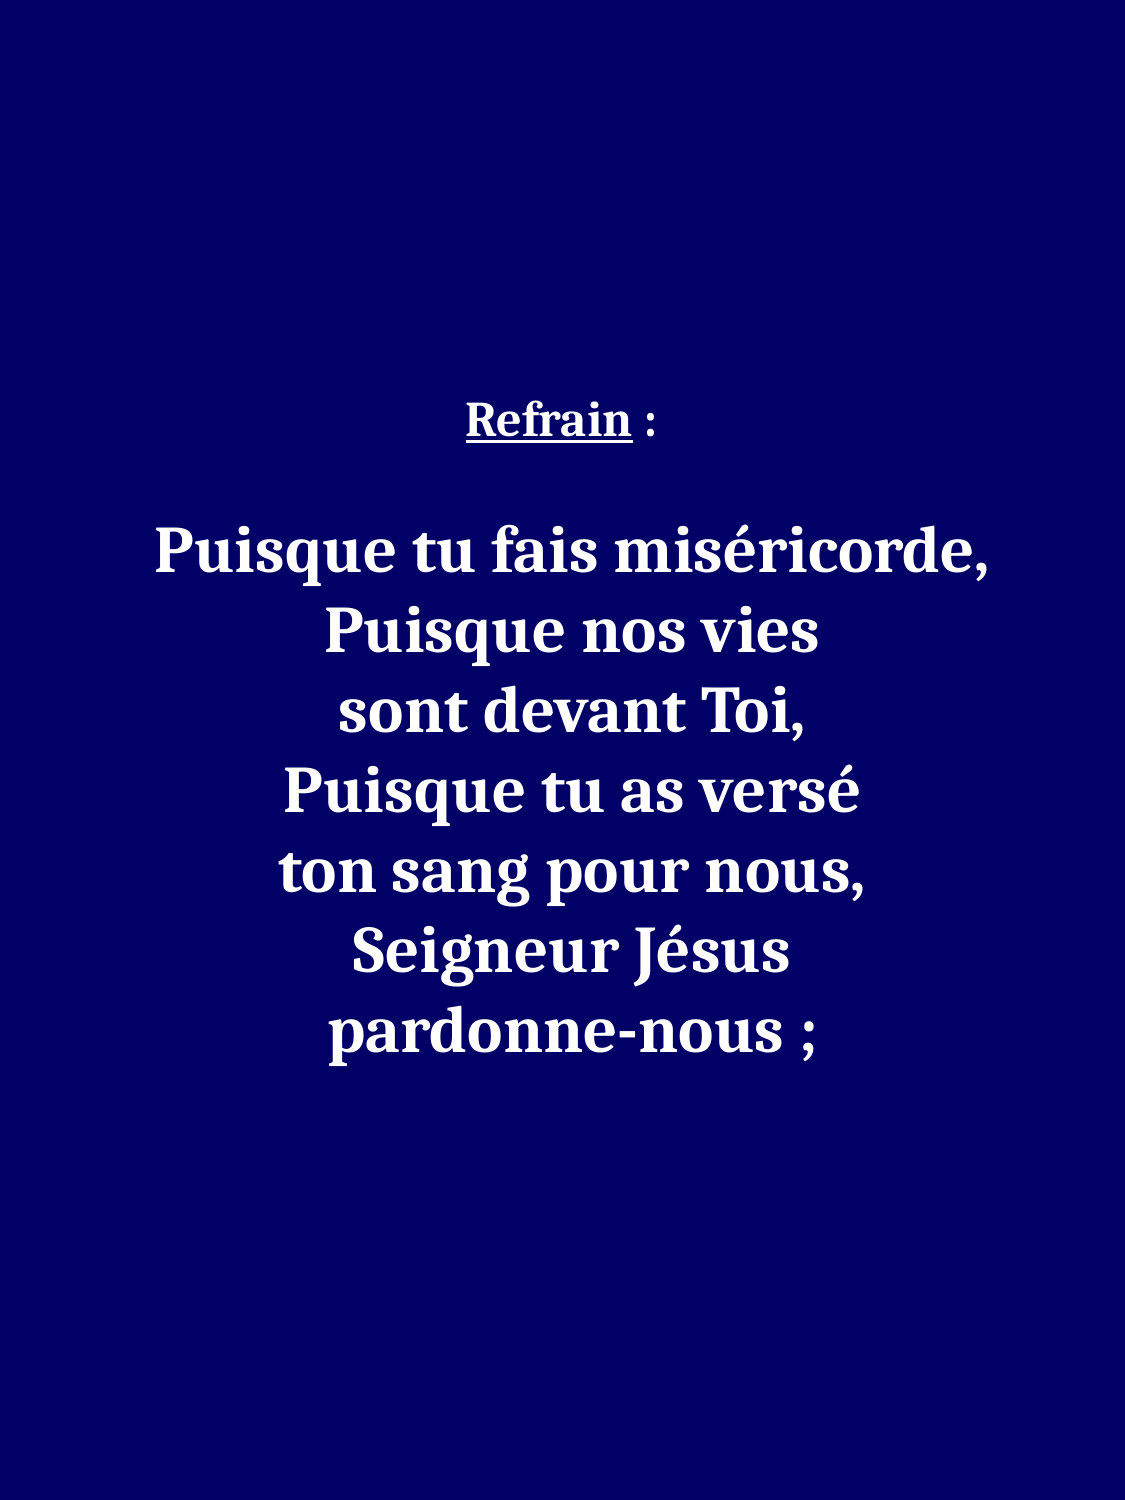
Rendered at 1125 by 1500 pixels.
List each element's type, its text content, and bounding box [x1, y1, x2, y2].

text_box Refrain : Puisque tu fais miséricorde, Puisque nos vies sont devant Toi, Puisque tu as versé ton sang pour nous, Seigneur Jésus pardonne-nous ; [129, 378, 1016, 1193]
